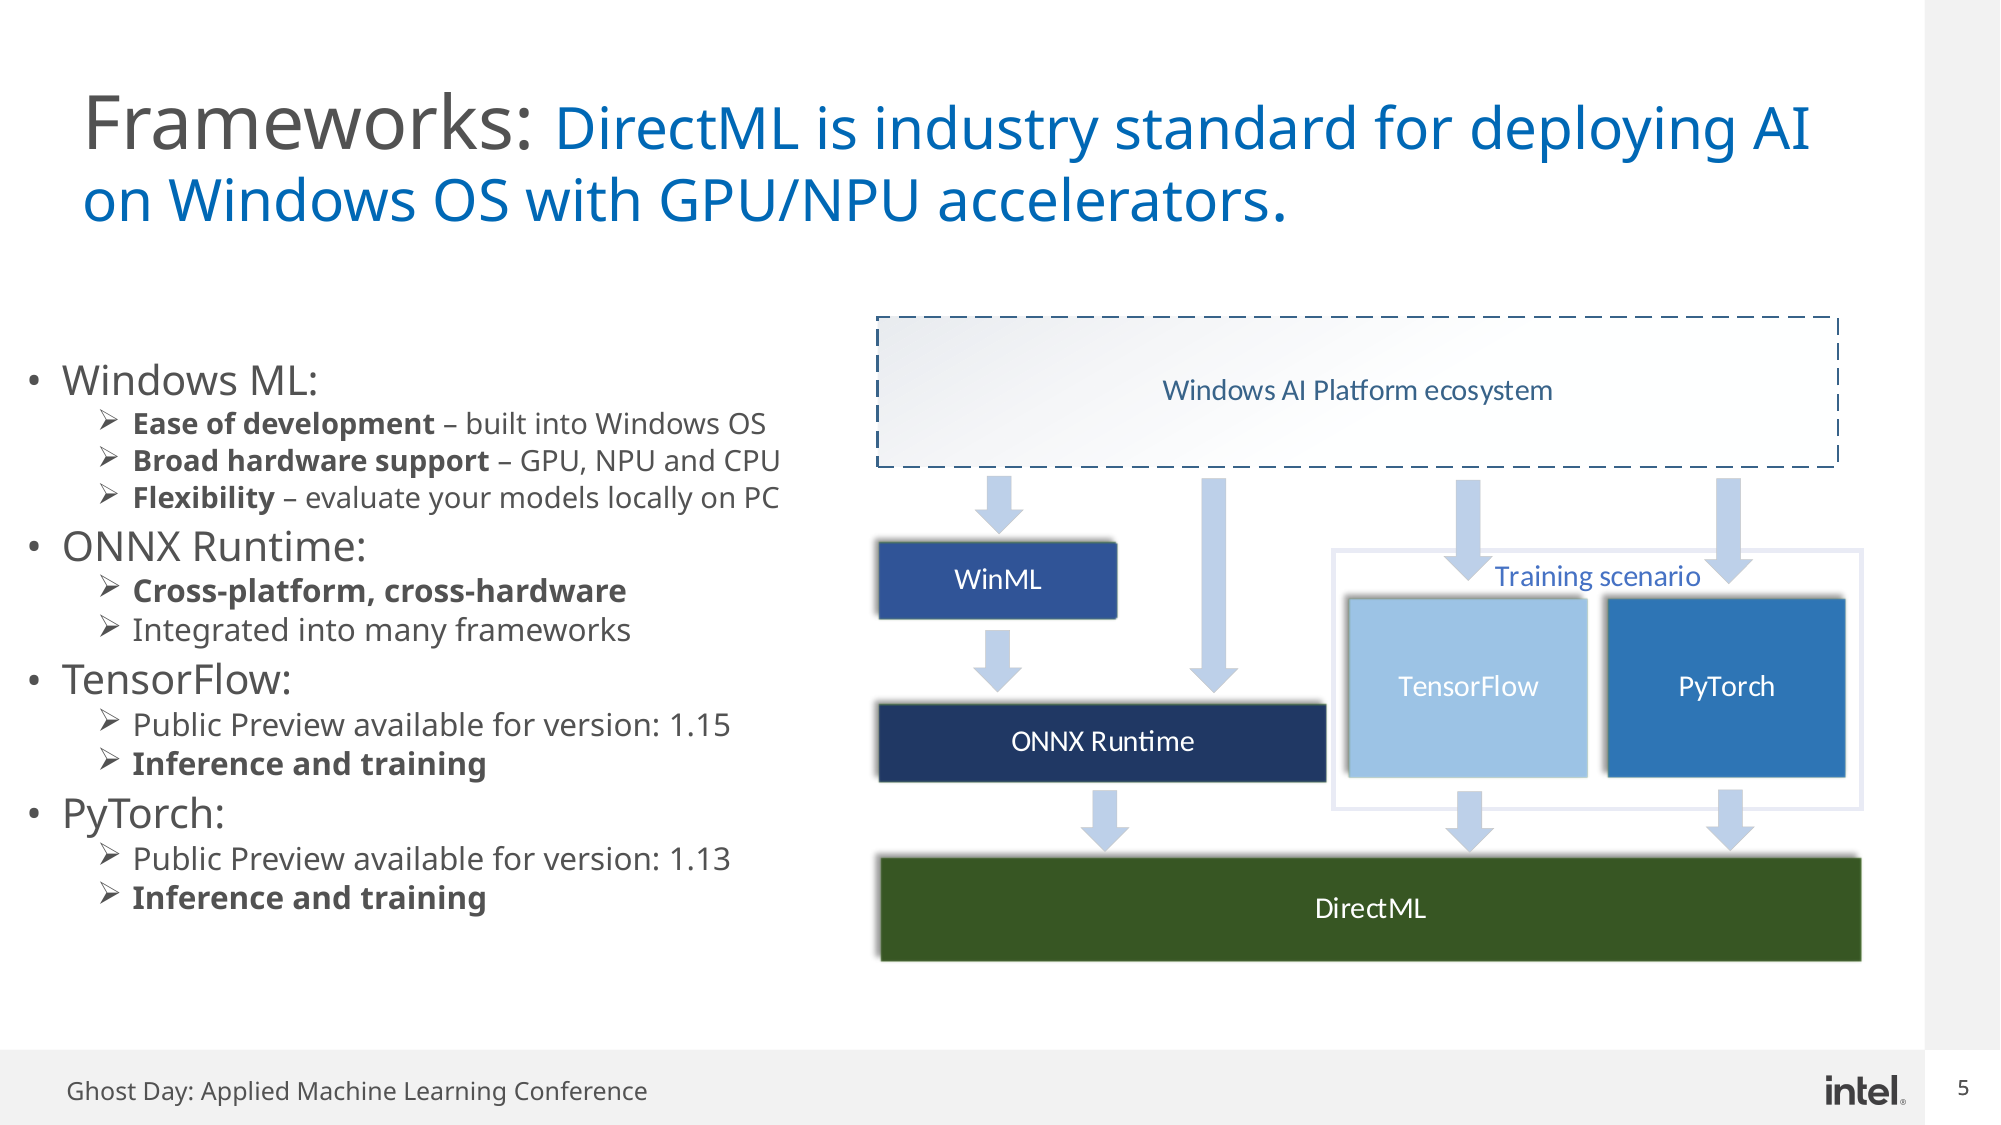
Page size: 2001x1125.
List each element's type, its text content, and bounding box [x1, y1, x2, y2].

picture [860, 312, 1868, 967]
picture [1826, 1075, 1906, 1105]
list Windows ML: Ease of development – built into Windows OS Broad hardware support – GPU, NPU and CPU Flexibility – evaluate your models locally on PC ONNX Runtime: Cross-platform, cross-hardware Integrated into many frameworks TensorFlow: Public Preview available for version: 1.15 Inference and training PyTorch: Public Preview available for version: 1.13 Inference and training [11, 352, 841, 928]
title Frameworks: DirectML is industry standard for deploying AI on Windows OS with GPU/NPU accelerators. [67, 28, 1868, 292]
